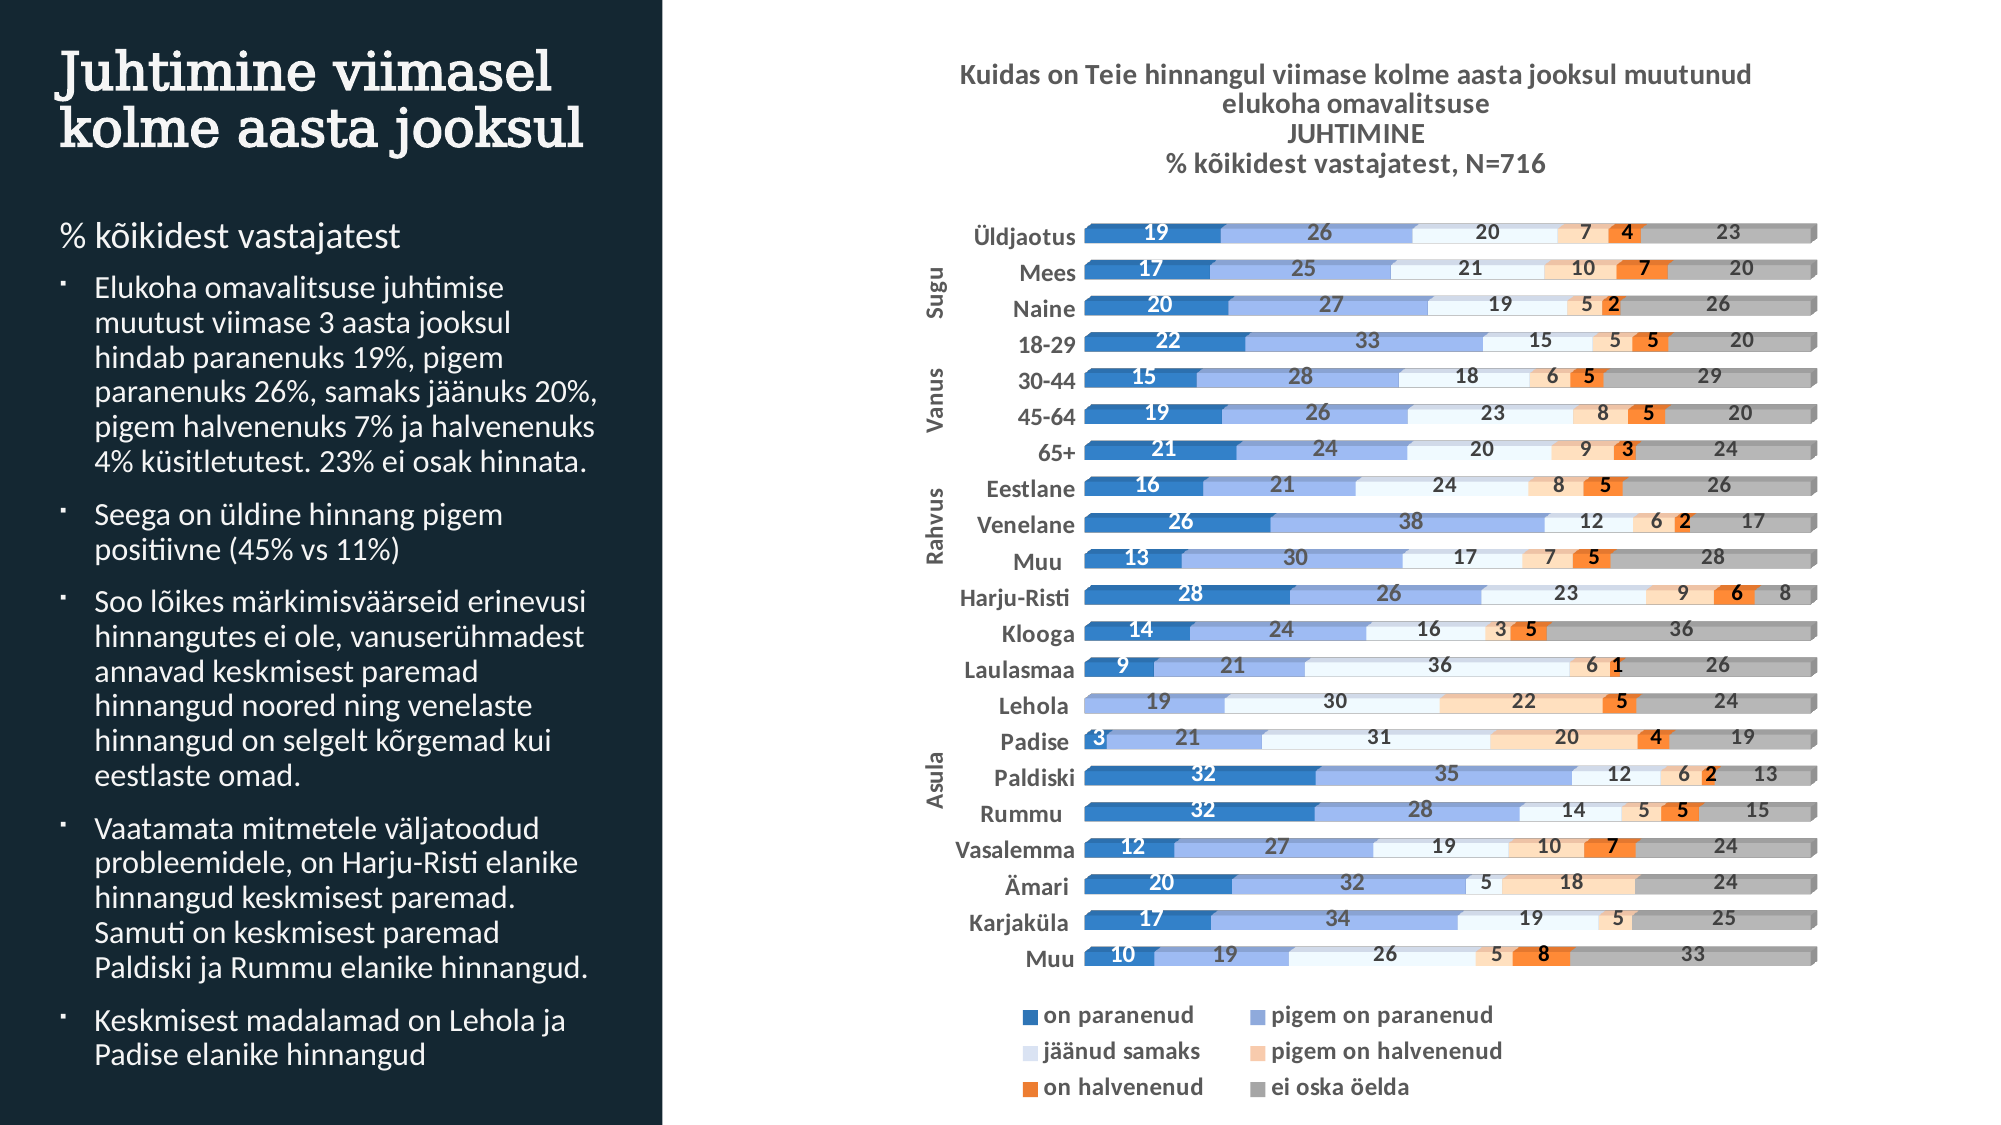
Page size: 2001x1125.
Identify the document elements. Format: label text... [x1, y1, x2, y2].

title Juhtimine viimasel kolme aasta jooksul [44, 30, 618, 168]
list Elukoha omavalitsuse juhtimise muutust viimase 3 aasta jooksul hindab paranenuks 19%, pigem paranenuks 26%, samaks jäänuks 20%, pigem halvenenuks 7% ja halvenenuks 4% küsitletutest. 23% ei osak hinnata. Seega on üldine hinnang pigem positiivne (45% vs 11%) Soo lõikes märkimisväärseid erinevusi hinnangutes ei ole, vanuserühmadest annavad keskmisest paremad hinnangud noored ning venelaste hinnangud on selgelt kõrgemad kui eestlaste omad. Vaatamata mitmetele väljatoodud probleemidele, on Harju-Risti elanike hinnangud keskmisest paremad. Samuti on keskmisest paremad Paldiski ja Rummu elanike hinnangud. Keskmisest madalamad on Lehola ja Padise elanike hinnangud [44, 305, 618, 1093]
chart [812, 0, 1842, 1125]
subtitle % kõikidest vastajatest [44, 168, 618, 305]
